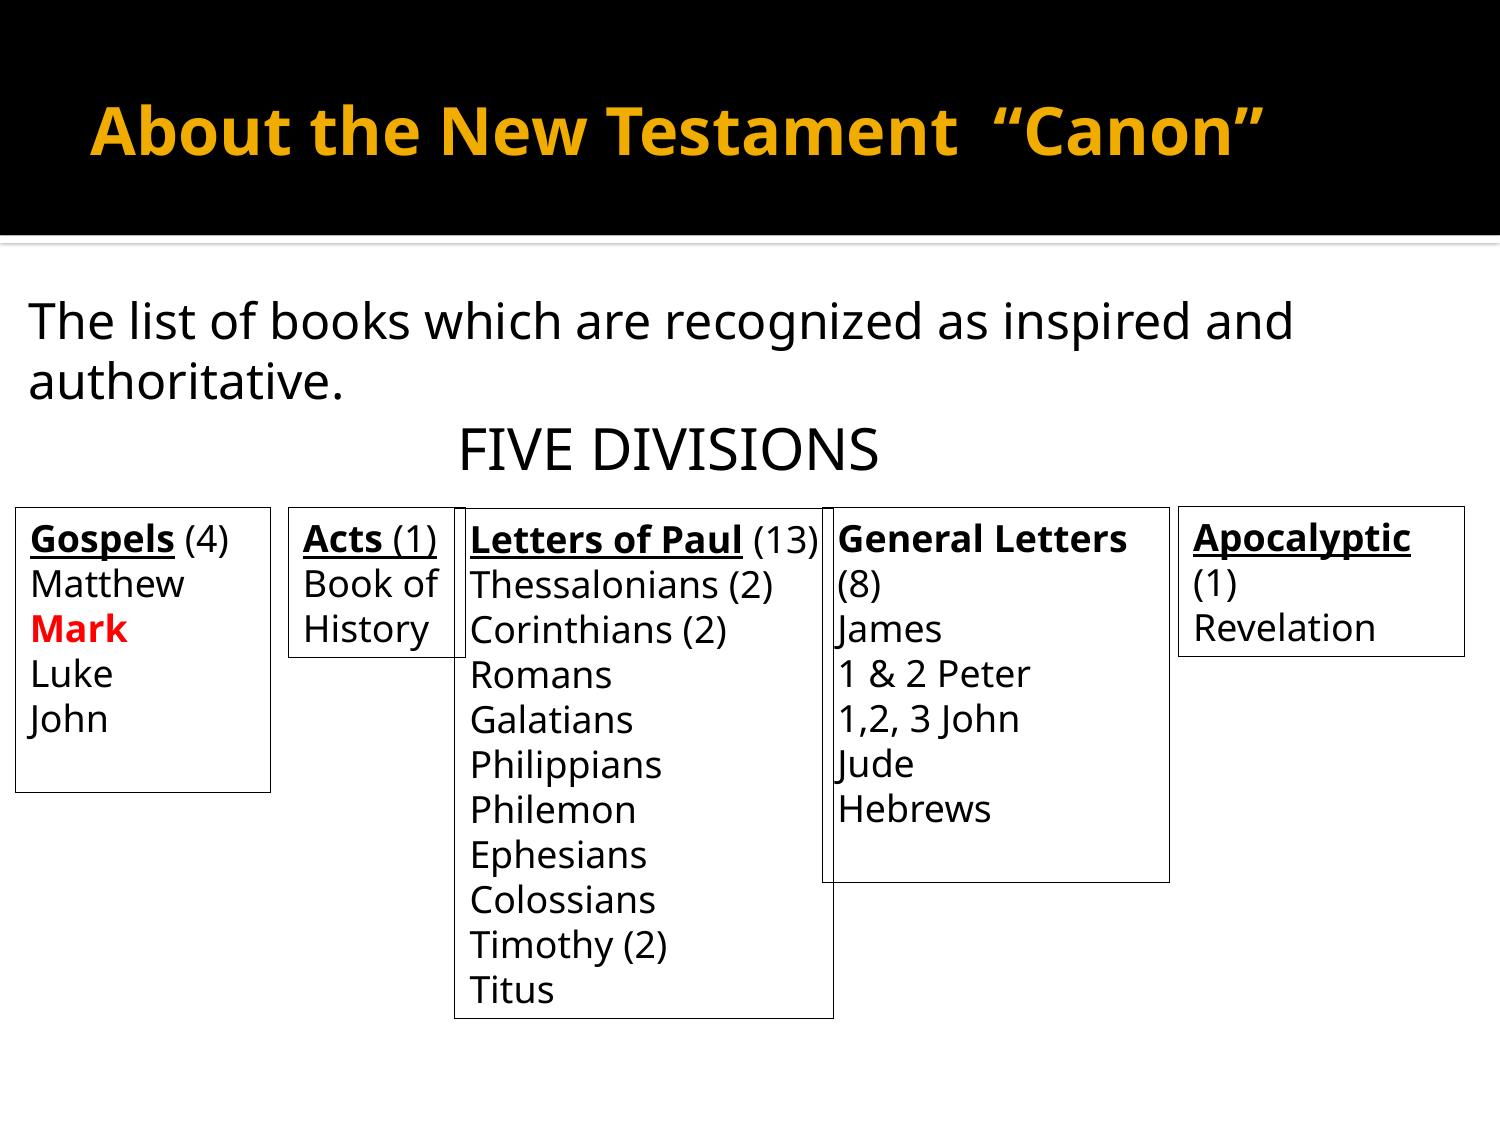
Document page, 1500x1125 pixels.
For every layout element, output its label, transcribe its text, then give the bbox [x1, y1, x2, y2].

title About the New Testament “Canon” [75, 25, 1425, 231]
text_box General Letters (8) James 1 & 2 Peter 1,2, 3 John Jude Hebrews [822, 507, 1170, 883]
text_box Gospels (4) Matthew Mark Luke John [15, 507, 271, 793]
text_box Letters of Paul (13) Thessalonians (2) Corinthians (2) Romans Galatians Philippians Philemon Ephesians Colossians Timothy (2) Titus [454, 508, 834, 1019]
text_box Apocalyptic (1) Revelation [1178, 506, 1465, 657]
text_box FIVE DIVISIONS [443, 404, 896, 490]
text_box Acts (1) Book of History [288, 507, 466, 658]
list The list of books which are recognized as inspired and authoritative. [0, 275, 1500, 1113]
